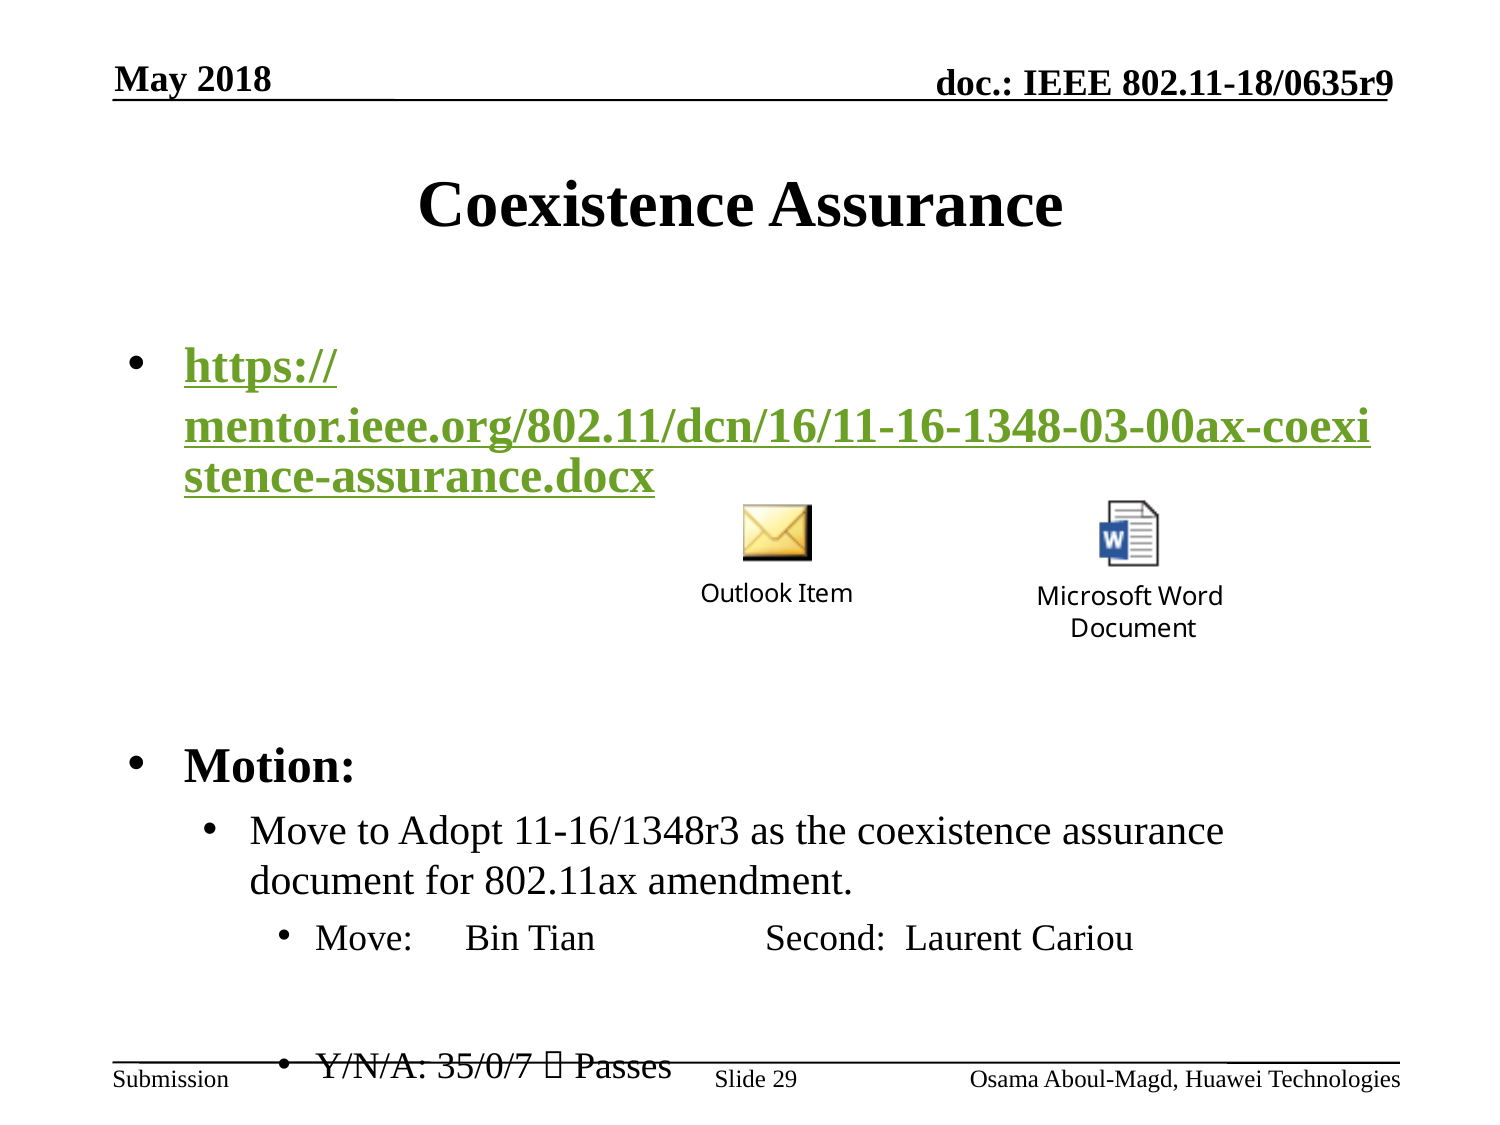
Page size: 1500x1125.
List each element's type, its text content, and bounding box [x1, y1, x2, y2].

slide_number Slide 29 [712, 1061, 800, 1123]
list https://mentor.ieee.org/802.11/dcn/16/11-16-1348-03-00ax-coexistence-assurance.docx Motion: Move to Adopt 11-16/1348r3 as the coexistence assurance document for 802.11ax amendment. Move: Bin Tian Second: Laurent Cariou Y/N/A: 35/0/7  Passes [112, 324, 1388, 563]
footer Osama Aboul-Magd, Huawei Technologies [878, 1061, 1402, 1093]
title Coexistence Assurance [112, 112, 1388, 288]
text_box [674, 498, 880, 672]
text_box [1028, 498, 1238, 676]
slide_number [114, 54, 423, 100]
